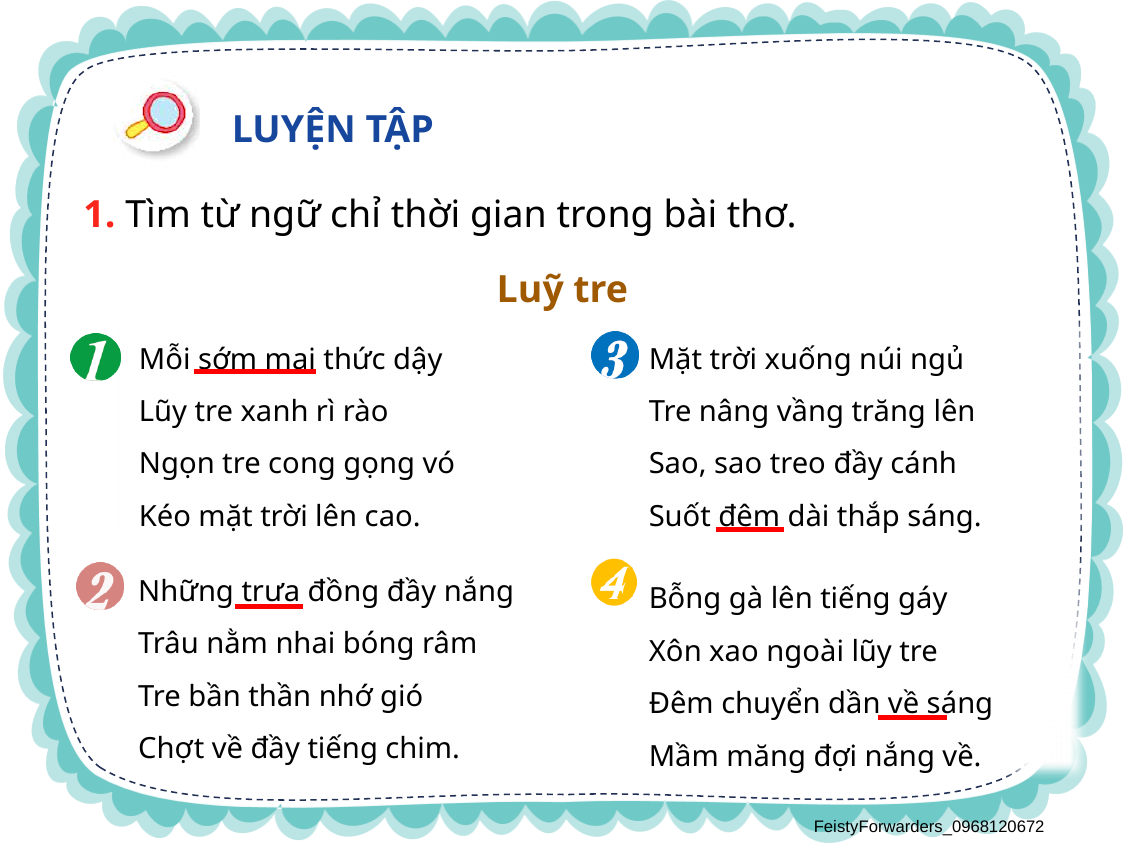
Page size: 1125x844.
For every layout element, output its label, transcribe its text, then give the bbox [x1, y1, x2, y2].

text_box LUYỆN TẬP [204, 75, 457, 158]
text_box 1. Tìm từ ngữ chỉ thời gian trong bài thơ. [68, 160, 1060, 234]
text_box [69, 235, 1088, 775]
picture [0, 0, 1125, 844]
